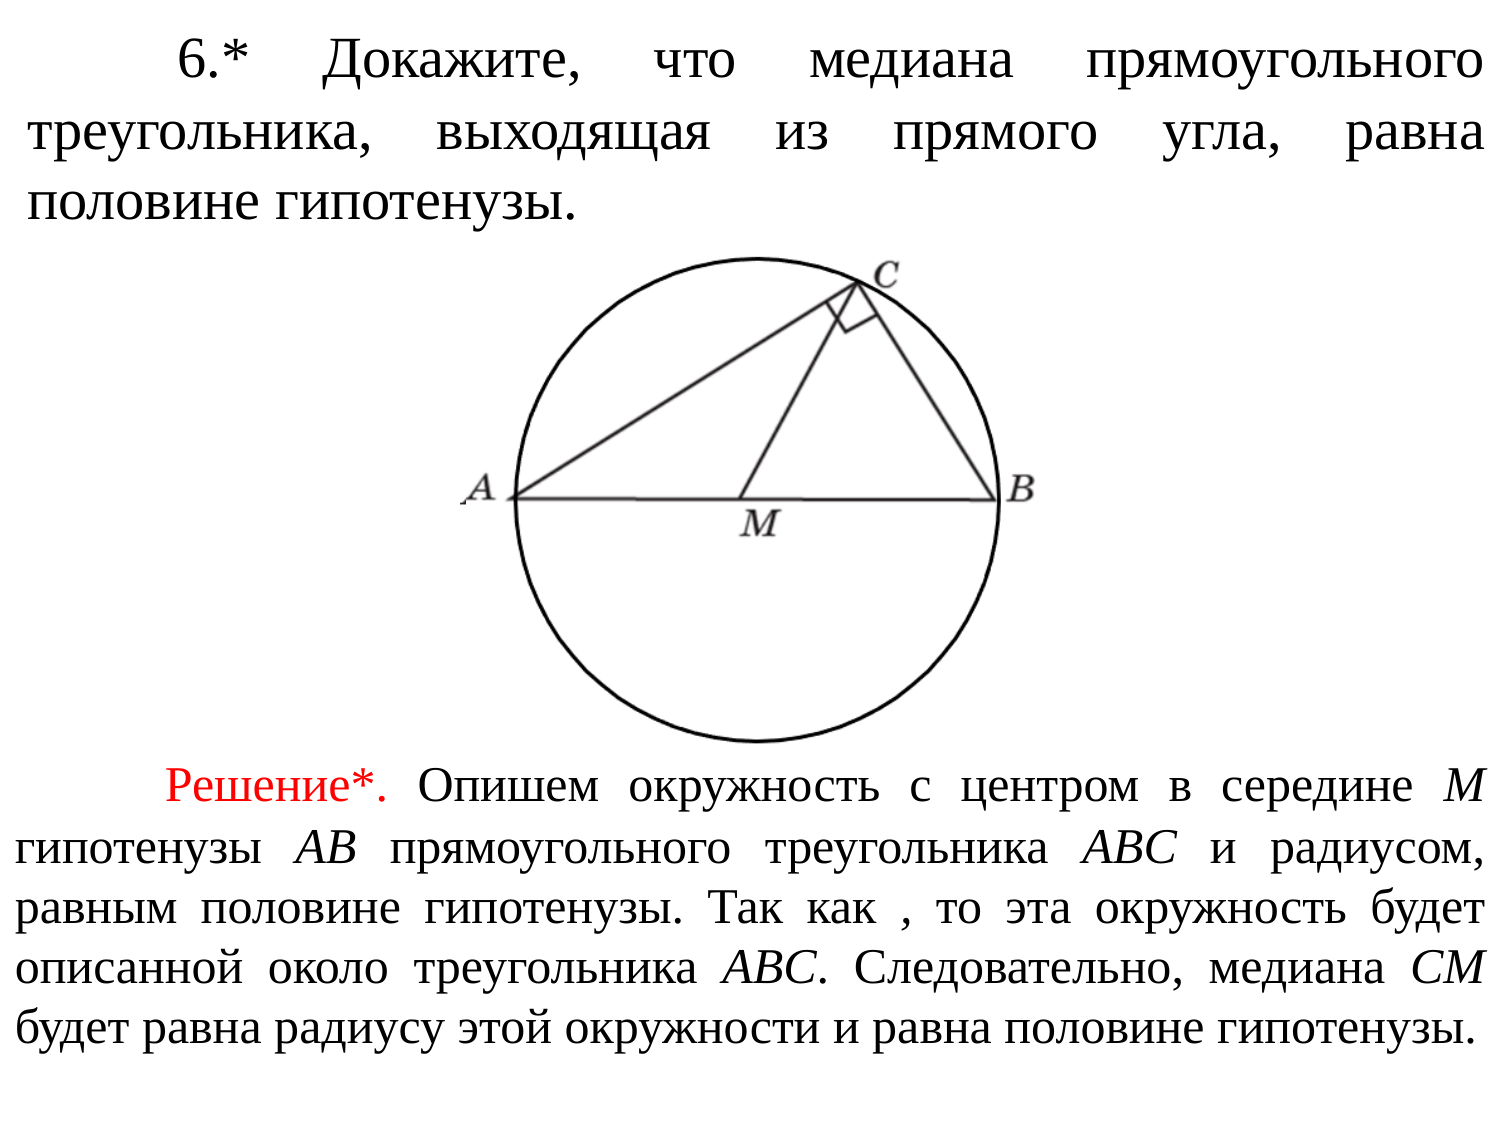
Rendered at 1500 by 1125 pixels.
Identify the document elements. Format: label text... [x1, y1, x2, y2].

picture [460, 236, 1040, 756]
text_box 6.* Докажите, что медиана прямоугольного треугольника, выходящая из прямого угла, равна половине гипотенузы. [12, 3, 1500, 239]
